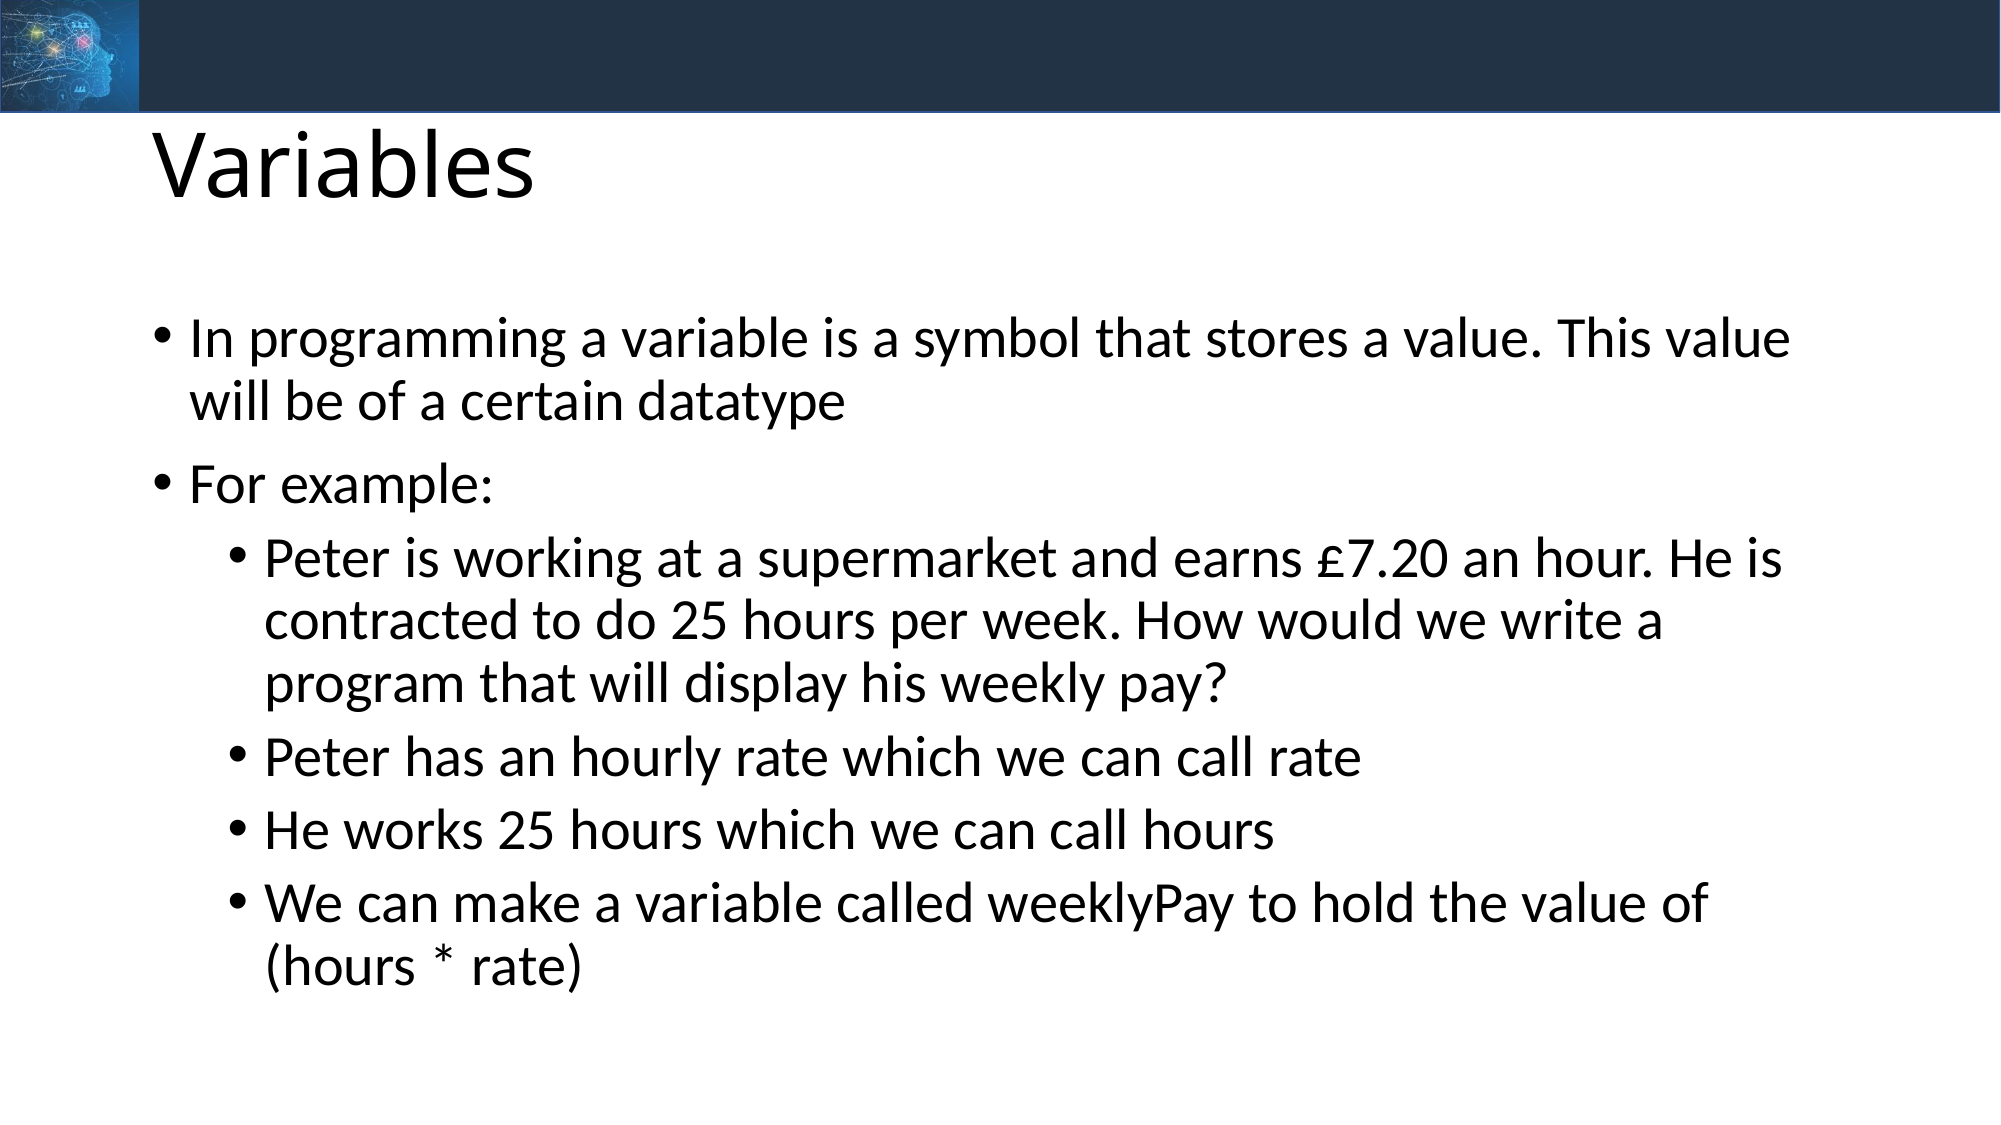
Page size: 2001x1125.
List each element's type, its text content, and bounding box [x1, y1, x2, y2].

list In programming a variable is a symbol that stores a value. This value will be of a certain datatype For example: Peter is working at a supermarket and earns £7.20 an hour. He is contracted to do 25 hours per week. How would we write a program that will display his weekly pay? Peter has an hourly rate which we can call rate He works 25 hours which we can call hours We can make a variable called weeklyPay to hold the value of (hours * rate) [137, 299, 1863, 1014]
picture [2, 0, 140, 111]
title Variables [137, 59, 1863, 278]
